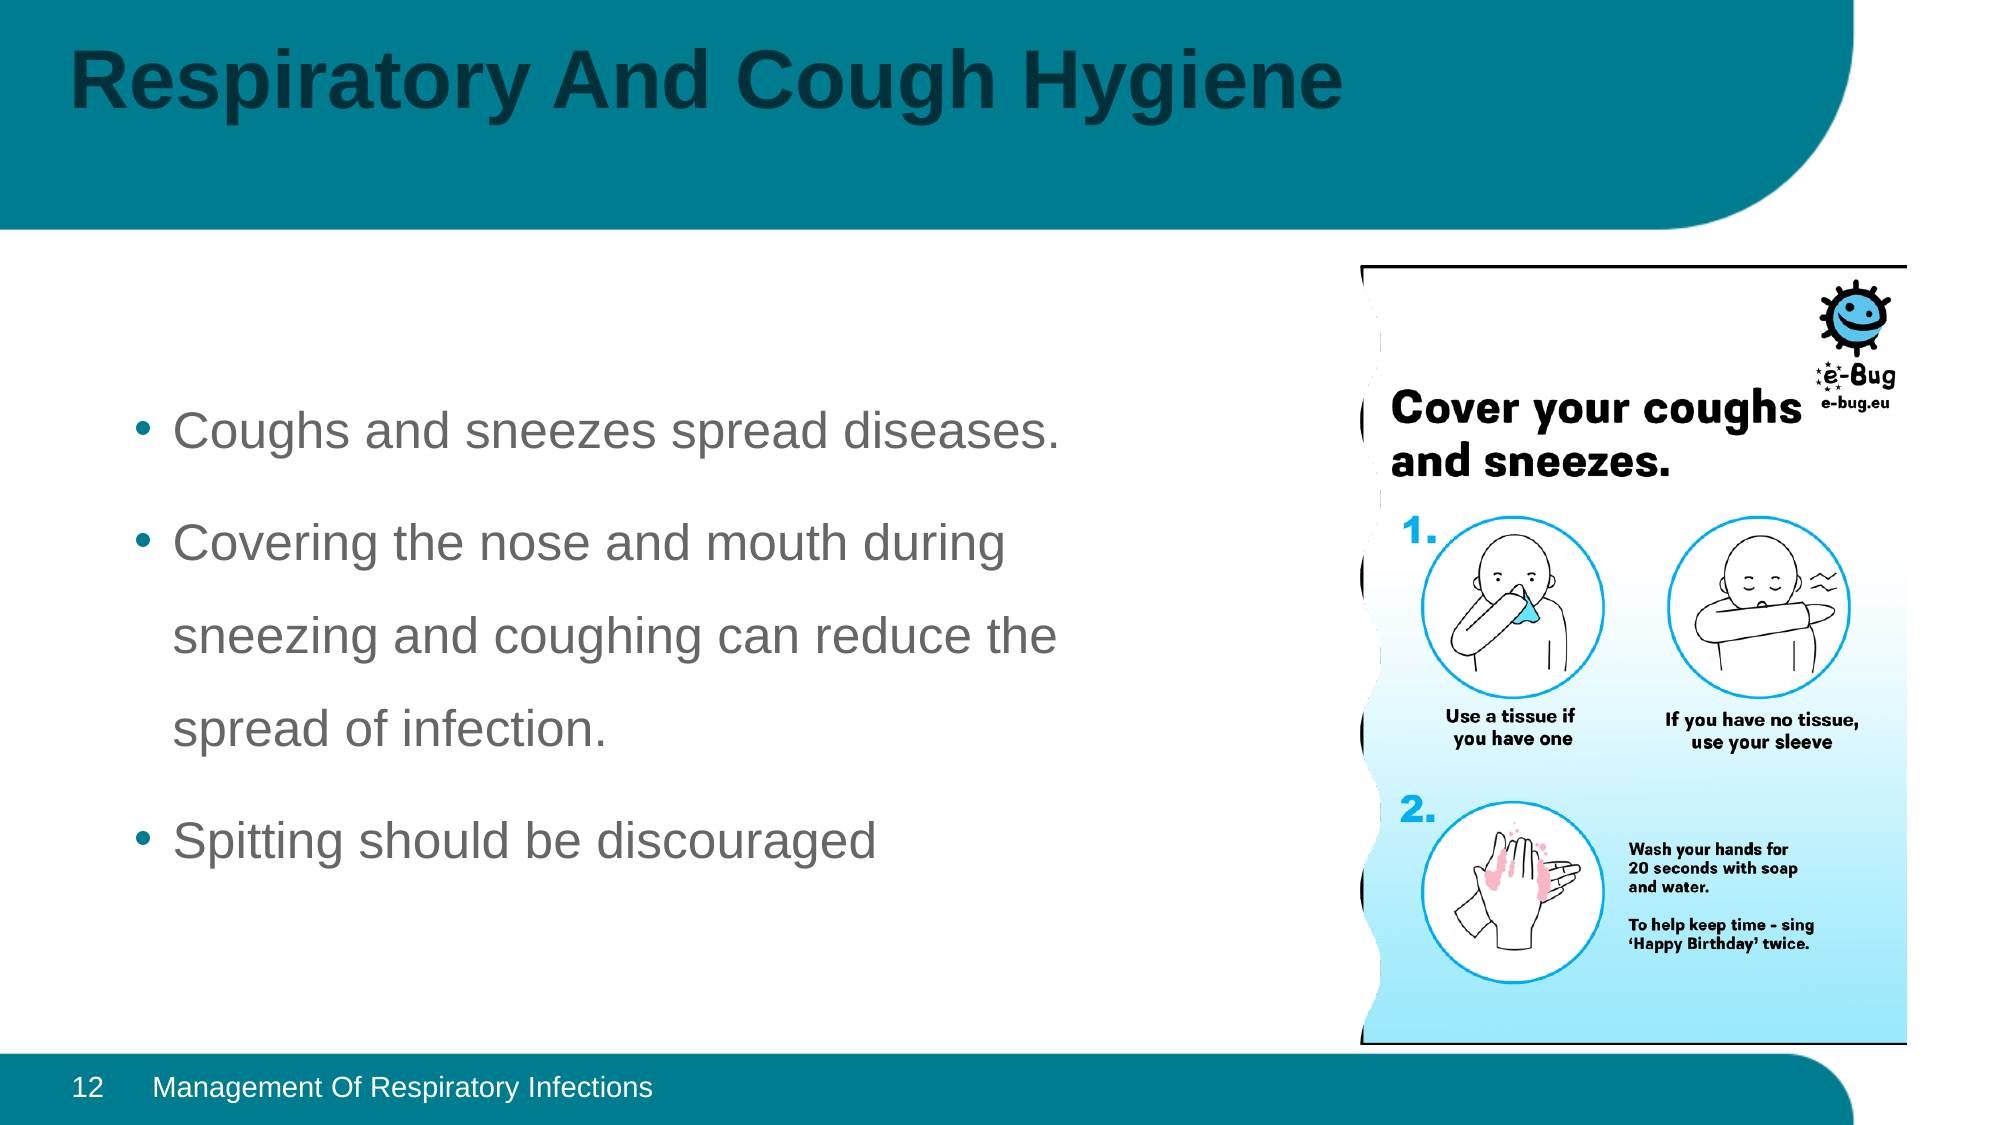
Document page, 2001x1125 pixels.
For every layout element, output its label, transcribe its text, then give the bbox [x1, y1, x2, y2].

slide_number 12 [21, 1056, 120, 1117]
title Respiratory And Cough Hygiene [54, 29, 1780, 189]
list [1360, 265, 1907, 1046]
footer Management Of Respiratory Infections [137, 1056, 1780, 1116]
text_box Coughs and sneezes spread diseases. Covering the nose and mouth during sneezing and coughing can reduce the spread of infection. Spitting should be discouraged [119, 290, 1121, 941]
